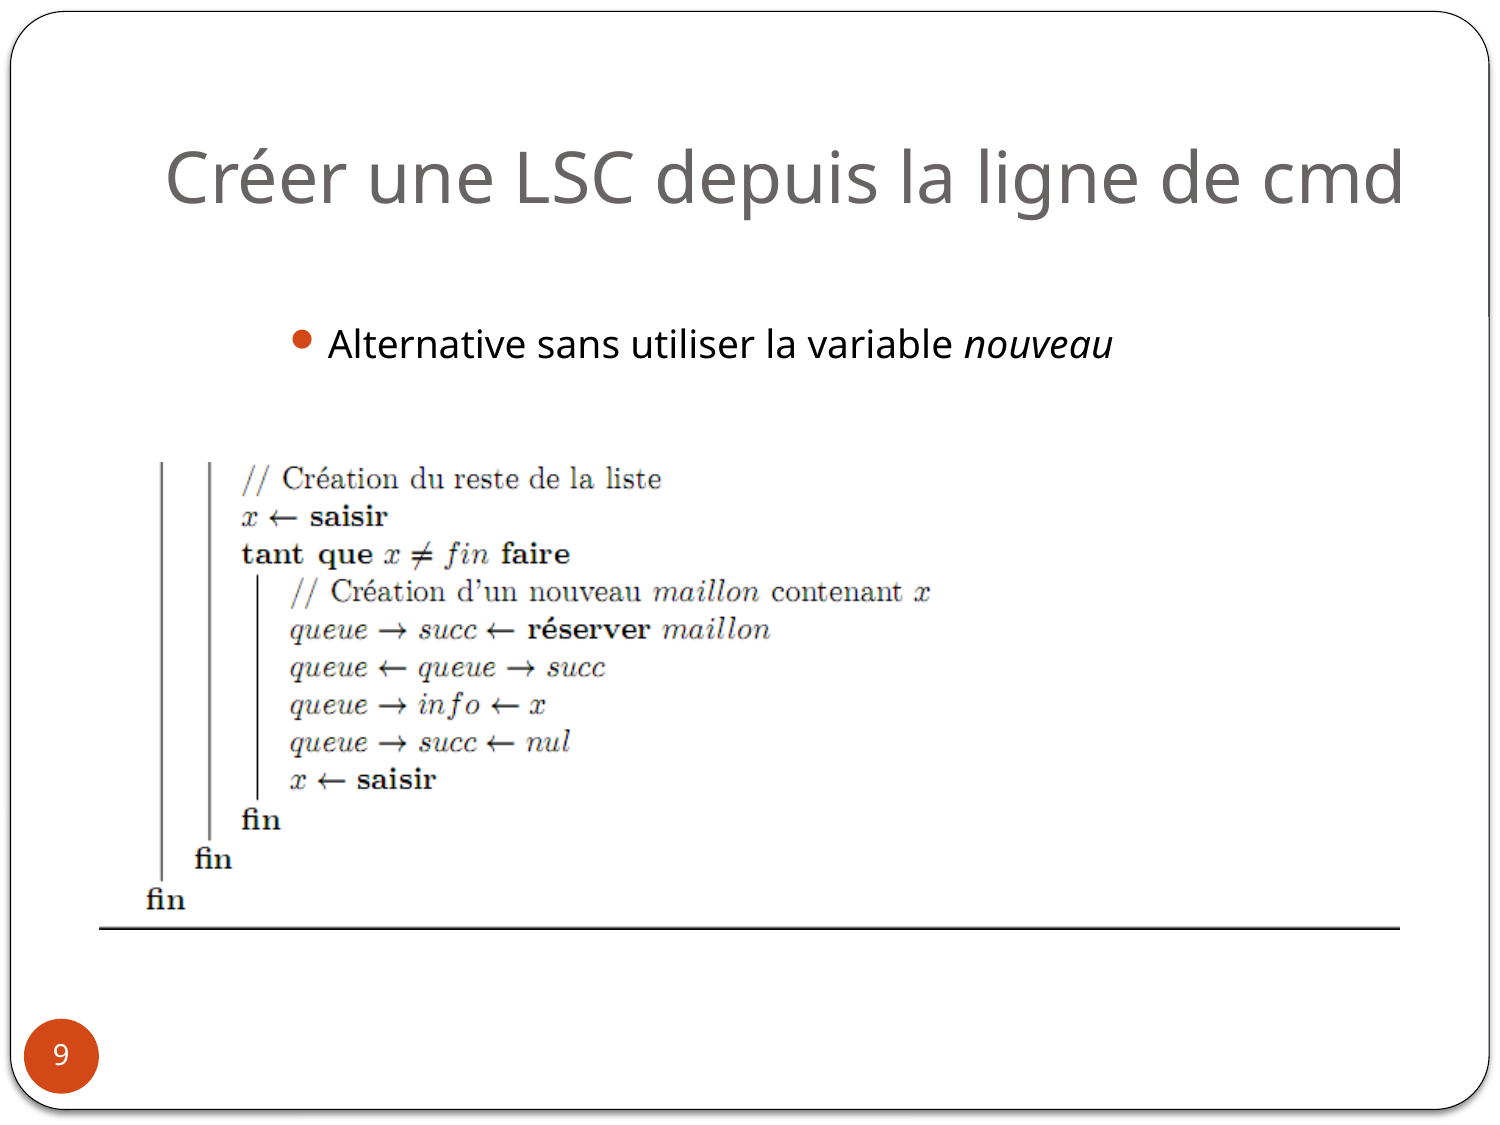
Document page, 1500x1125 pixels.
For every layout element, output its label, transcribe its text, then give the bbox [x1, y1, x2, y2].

list Alternative sans utiliser la variable nouveau [275, 312, 1213, 375]
picture [99, 462, 1401, 930]
title Créer une LSC depuis la ligne de cmd [150, 45, 1425, 233]
slide_number 9 [23, 1018, 99, 1094]
